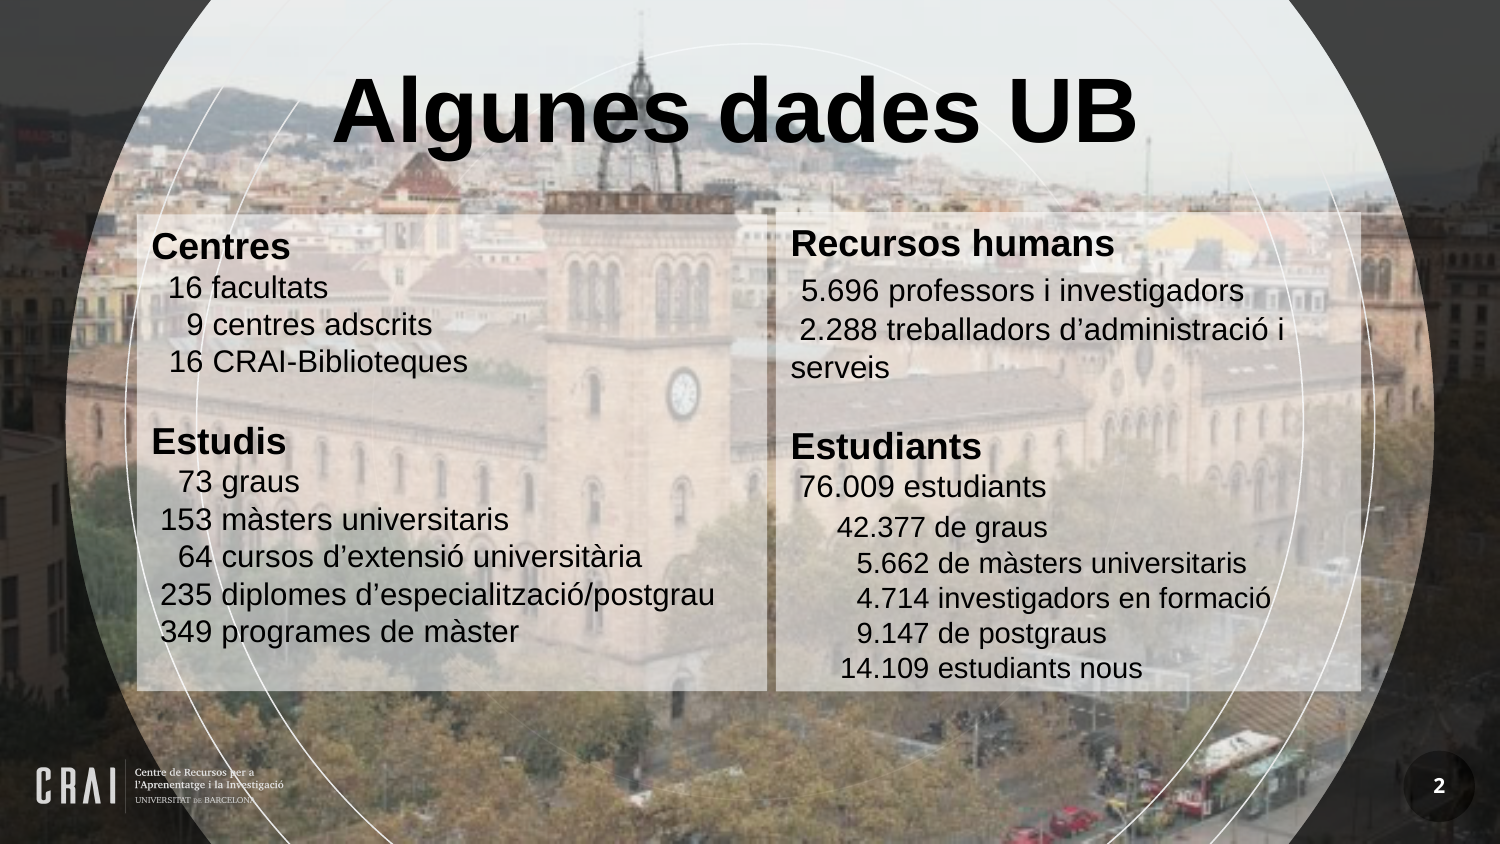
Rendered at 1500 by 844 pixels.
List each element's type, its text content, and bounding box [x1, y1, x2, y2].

text_box Algunes dades UB [308, 18, 1164, 176]
slide_number 2 [1403, 750, 1475, 823]
text_box Recursos humans 5.696 professors i investigadors 2.288 treballadors d’administració i serveis Estudiants 76.009 estudiants 42.377 de graus 5.662 de màsters universitaris 4.714 investigadors en formació 9.147 de postgraus 14.109 estudiants nous [775, 212, 1362, 692]
picture [30, 739, 303, 832]
text_box Centres 16 facultats 9 centres adscrits 16 CRAI-Biblioteques Estudis 73 graus 153 màsters universitaris 64 cursos d’extensió universitària 235 diplomes d’especialització/postgrau 349 programes de màster [136, 214, 768, 692]
